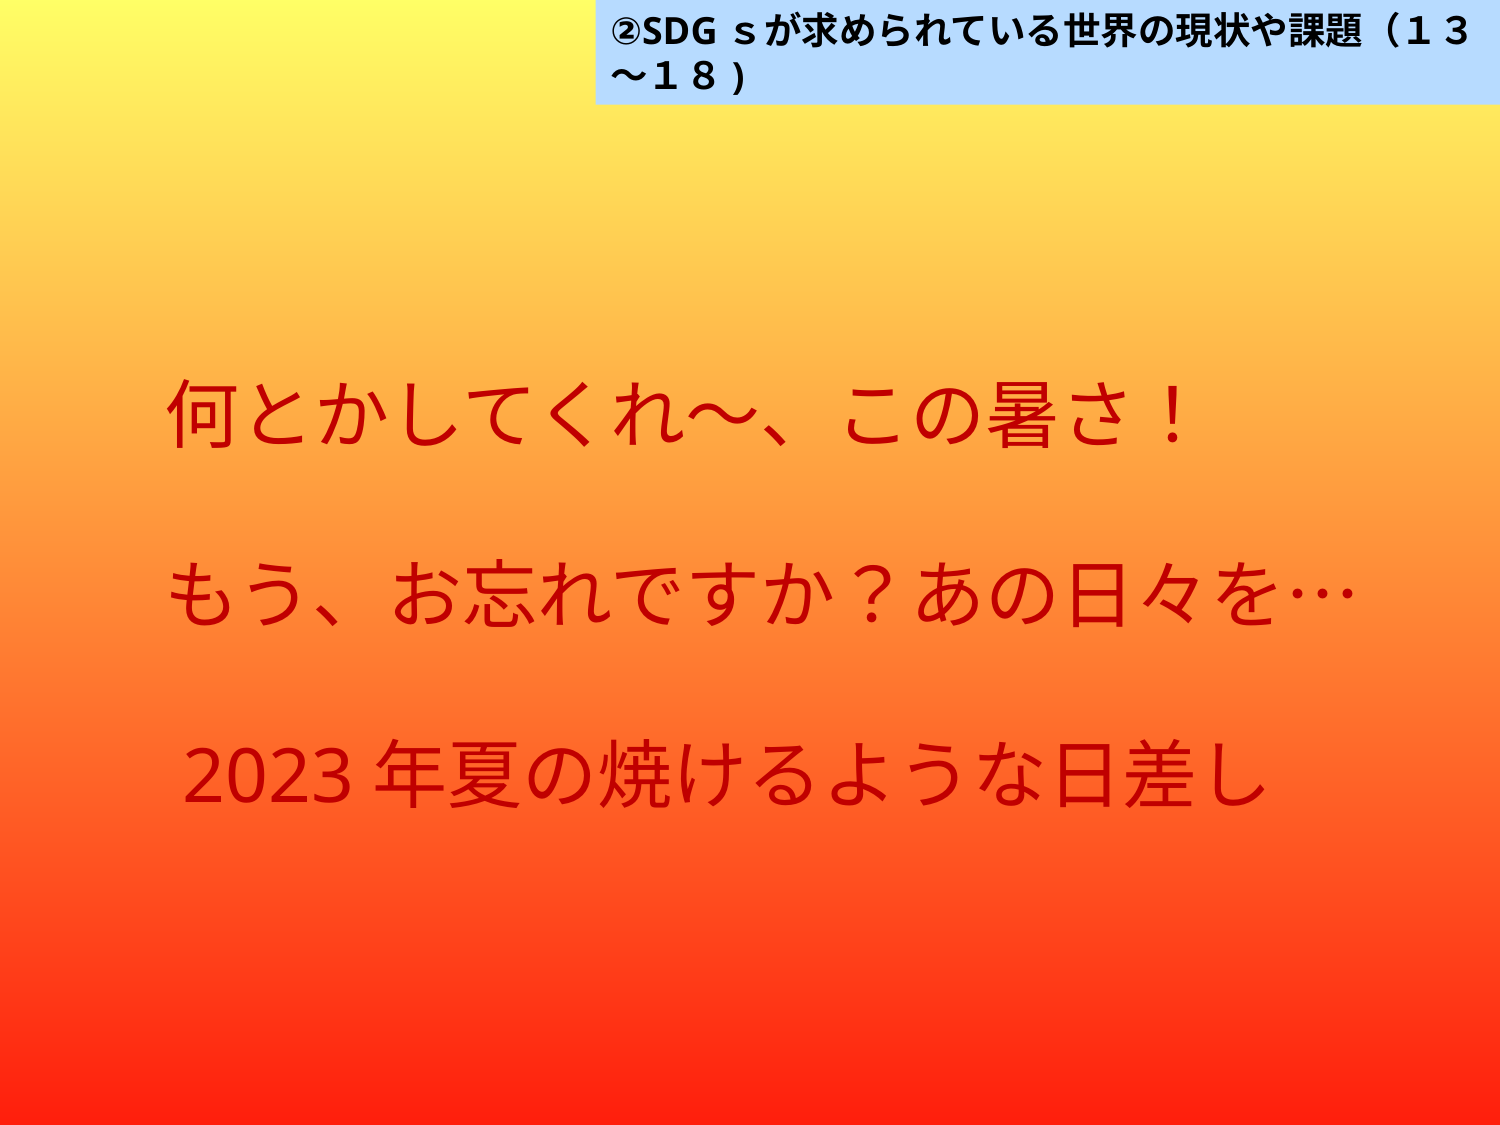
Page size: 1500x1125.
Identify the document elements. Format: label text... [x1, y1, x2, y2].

text_box 何とかしてくれ～、この暑さ！ もう、お忘れですか？あの日々を… 2023年夏の焼けるような日差し [0, 0, 1500, 1125]
text_box ②SDGｓが求められている世界の現状や課題（１３～１８) [595, 0, 1500, 105]
